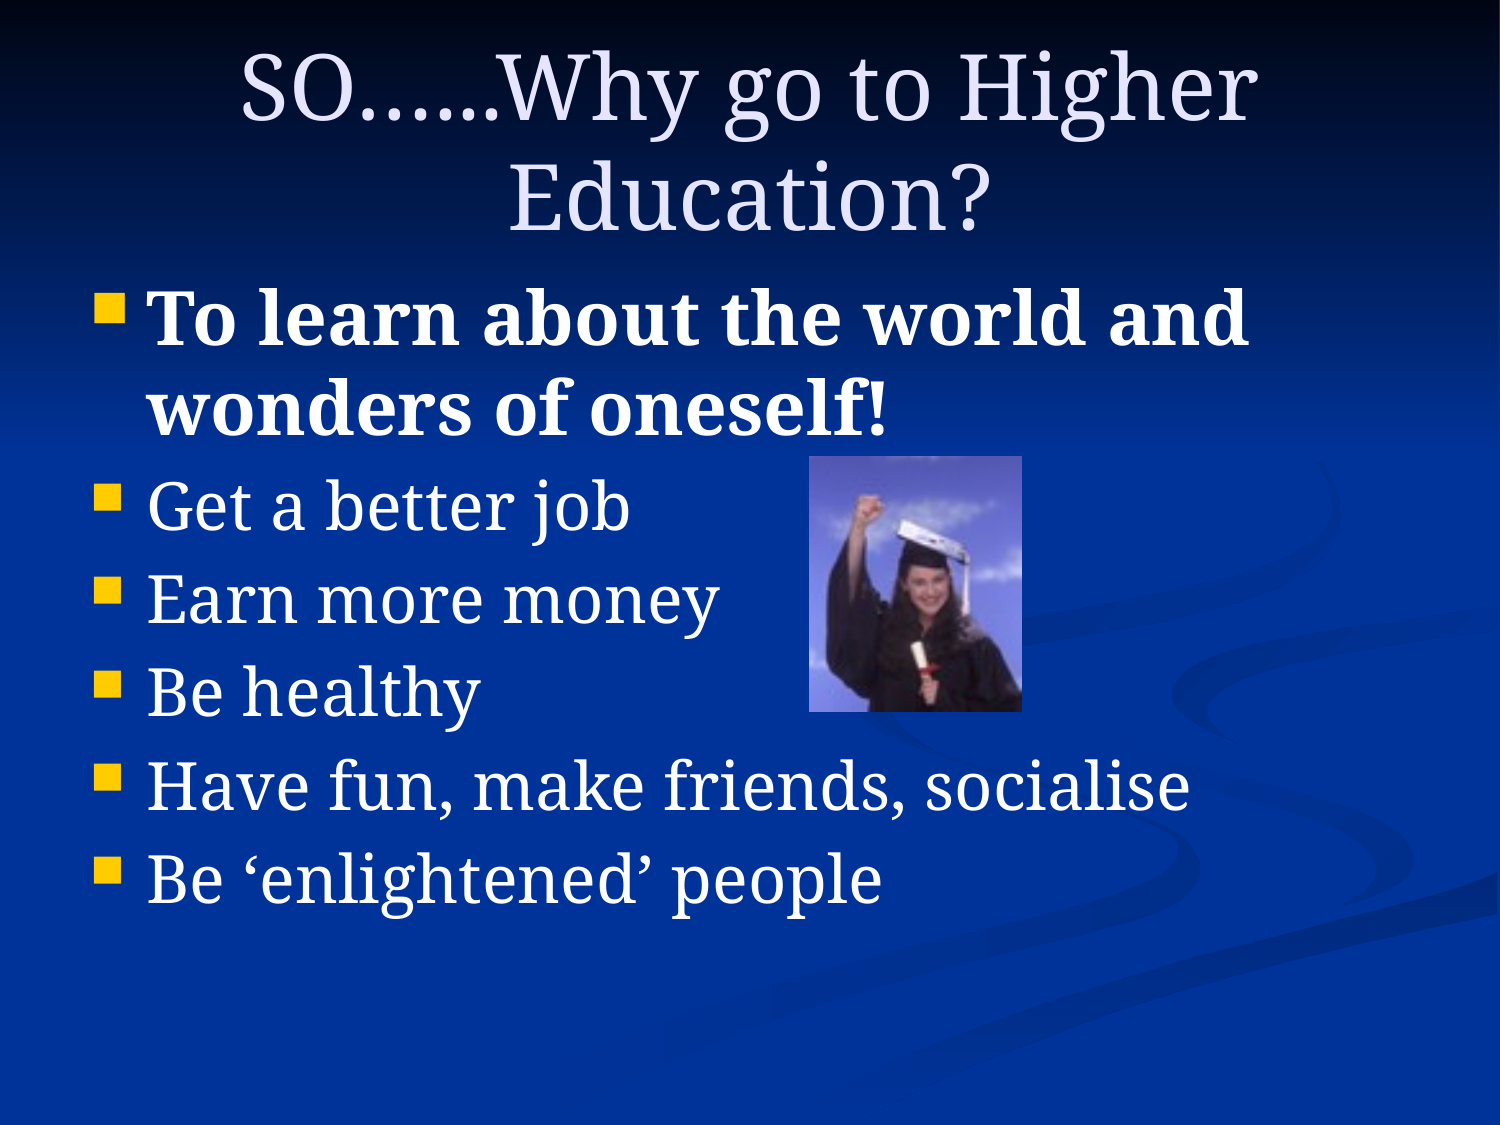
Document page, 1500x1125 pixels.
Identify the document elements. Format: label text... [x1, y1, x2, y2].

picture [808, 455, 1022, 712]
title SO…...Why go to Higher Education? [75, 45, 1425, 233]
list To learn about the world and wonders of oneself! Get a better job Earn more money Be healthy Have fun, make friends, socialise Be ‘enlightened’ people [75, 262, 1425, 1005]
